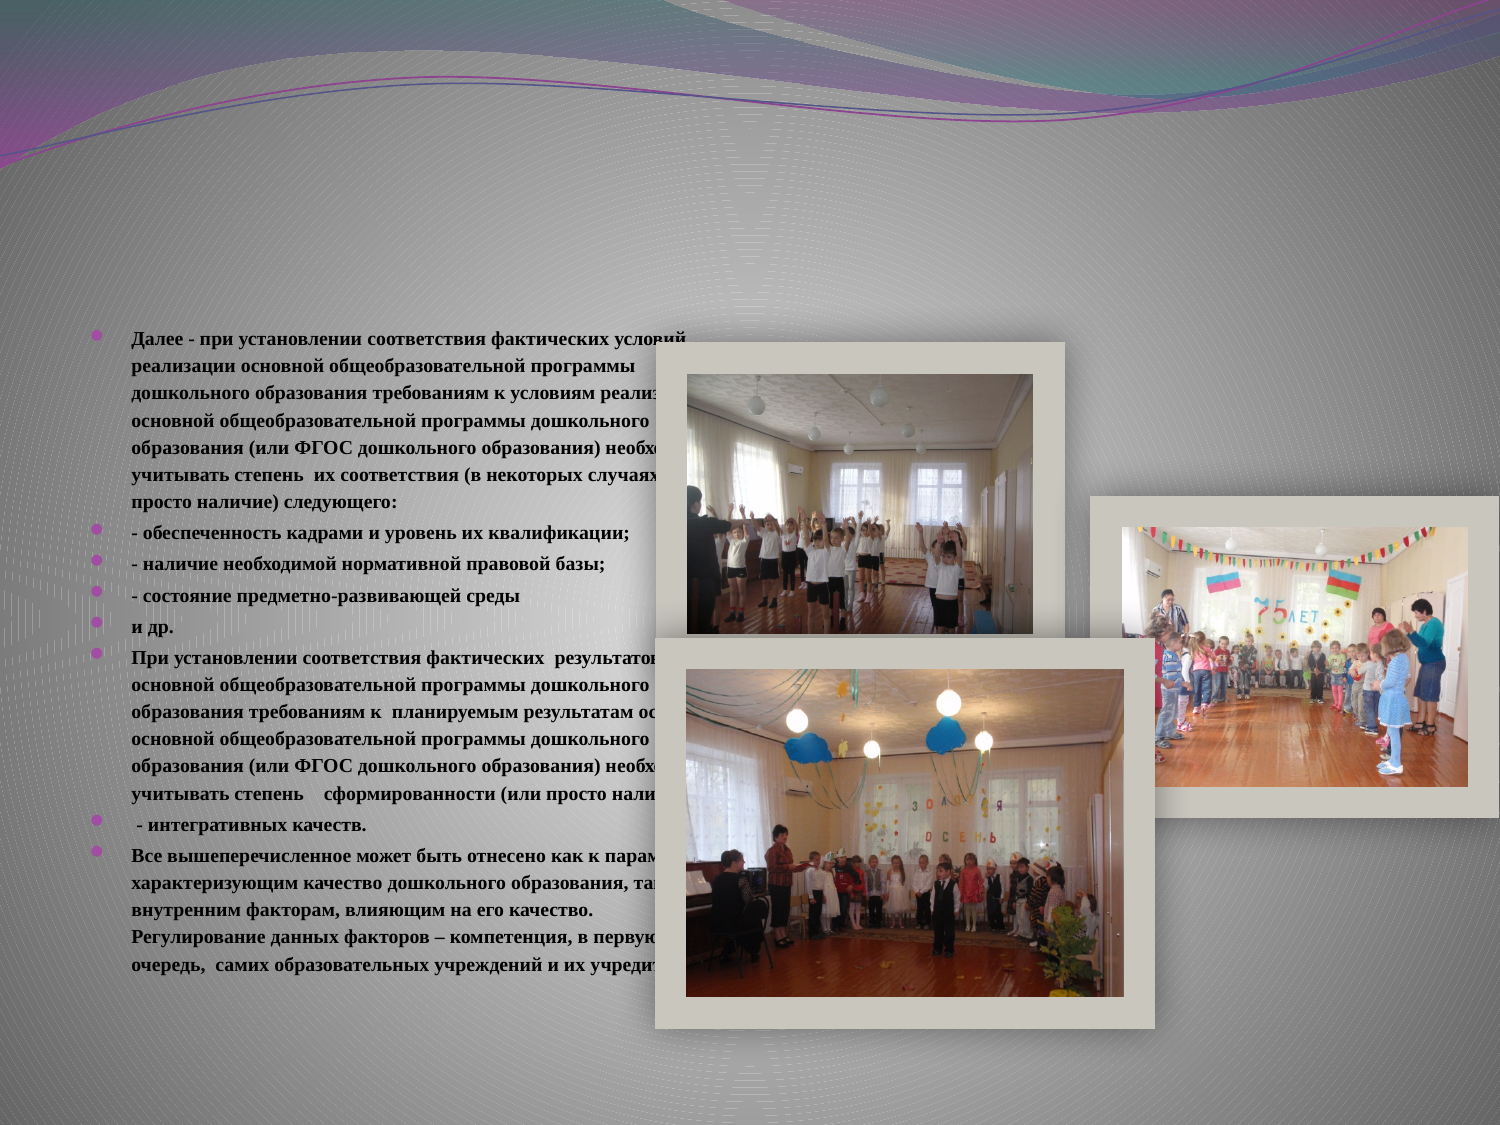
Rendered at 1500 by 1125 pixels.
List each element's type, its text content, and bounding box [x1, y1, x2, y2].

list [686, 373, 1034, 634]
list Далее - при установлении соответствия фактических условий реализации основной общеобразовательной программы дошкольного образования требованиям к условиям реализации основной общеобразовательной программы дошкольного образования (или ФГОС дошкольного образования) необходимо учитывать степень их соответствия (в некоторых случаях просто наличие) следующего: - обеспеченность кадрами и уровень их квалификации; - наличие необходимой нормативной правовой базы; - состояние предметно-развивающей среды и др. При установлении соответствия фактических результатов основной общеобразовательной программы дошкольного образования требованиям к планируемым результатам освоения основной общеобразовательной программы дошкольного образования (или ФГОС дошкольного образования) необходимо учитывать степень сформированности (или просто наличие) - интегративных качеств. Все вышеперечисленное может быть отнесено как к параметрам, характеризующим качество дошкольного образования, так и к внутренним факторам, влияющим на его качество. Регулирование данных факторов – компетенция, в первую очередь, самих образовательных учреждений и их учредителей. [75, 314, 738, 1043]
picture [685, 526, 1469, 998]
